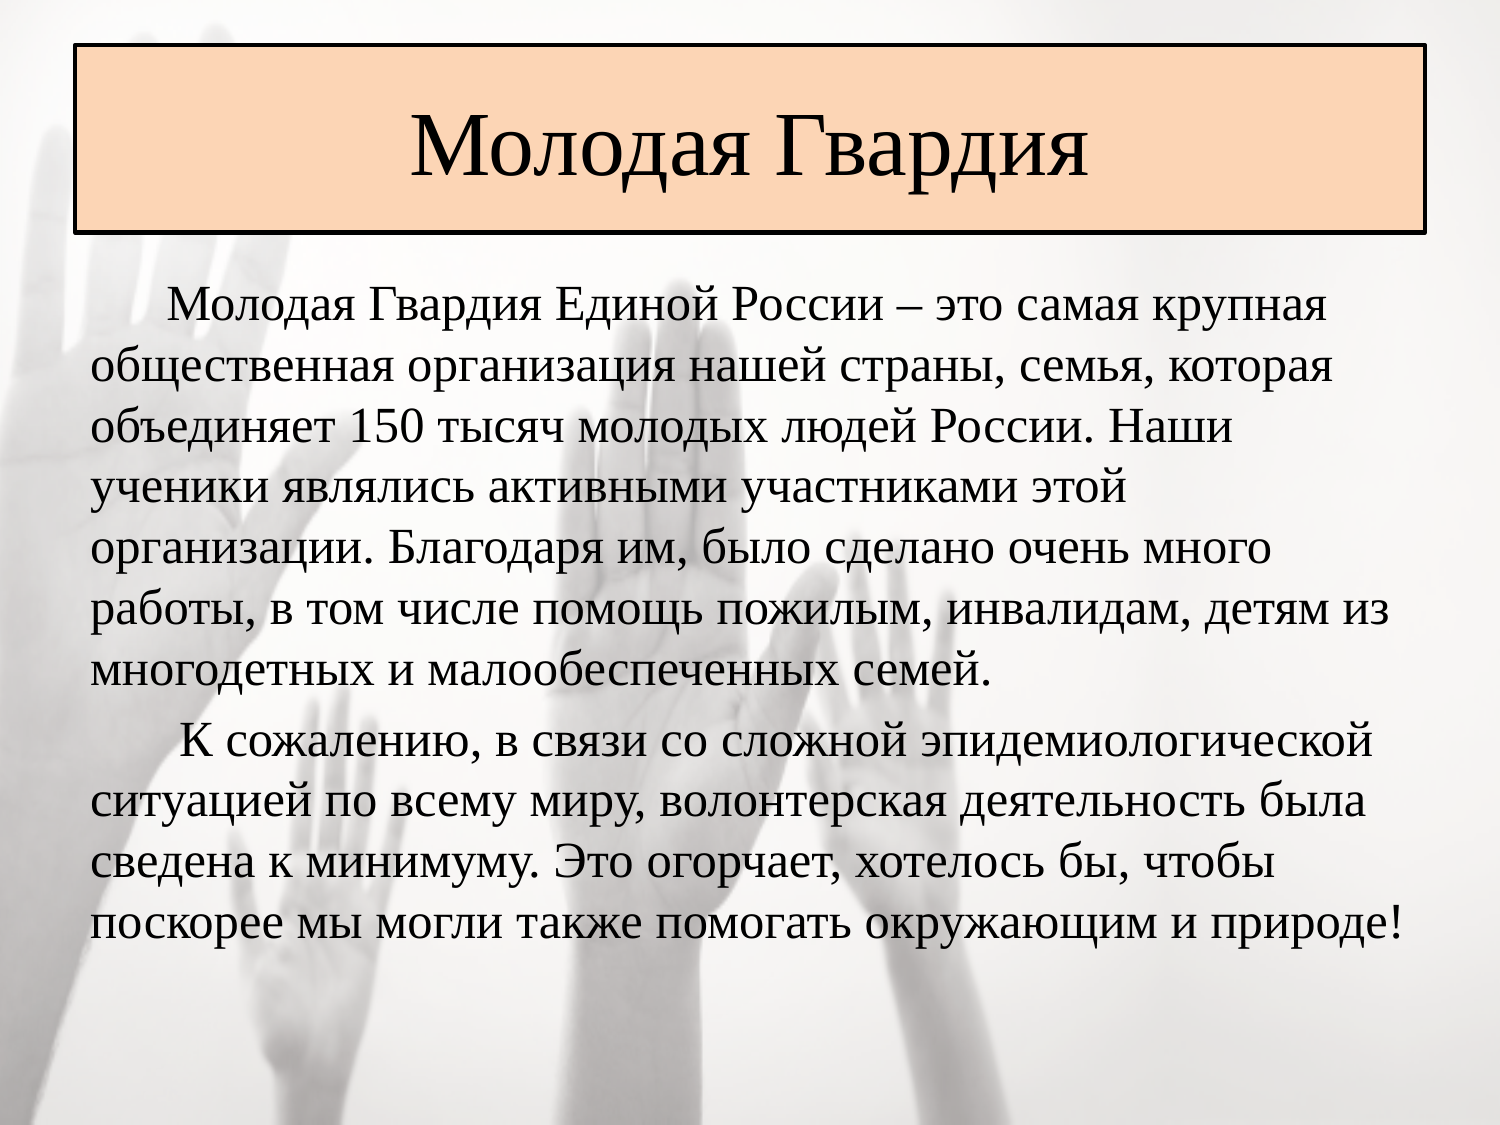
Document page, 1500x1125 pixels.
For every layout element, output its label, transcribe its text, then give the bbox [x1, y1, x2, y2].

list Молодая Гвардия Единой России – это самая крупная общественная организация нашей страны, семья, которая объединяет 150 тысяч молодых людей России. Наши ученики являлись активными участниками этой организации. Благодаря им, было сделано очень много работы, в том числе помощь пожилым, инвалидам, детям из многодетных и малообеспеченных семей. К сожалению, в связи со сложной эпидемиологической ситуацией по всему миру, волонтерская деятельность была сведена к минимуму. Это огорчает, хотелось бы, чтобы поскорее мы могли также помогать окружающим и природе! [75, 262, 1425, 1005]
title Молодая Гвардия [73, 43, 1427, 235]
picture [0, 0, 1500, 1125]
